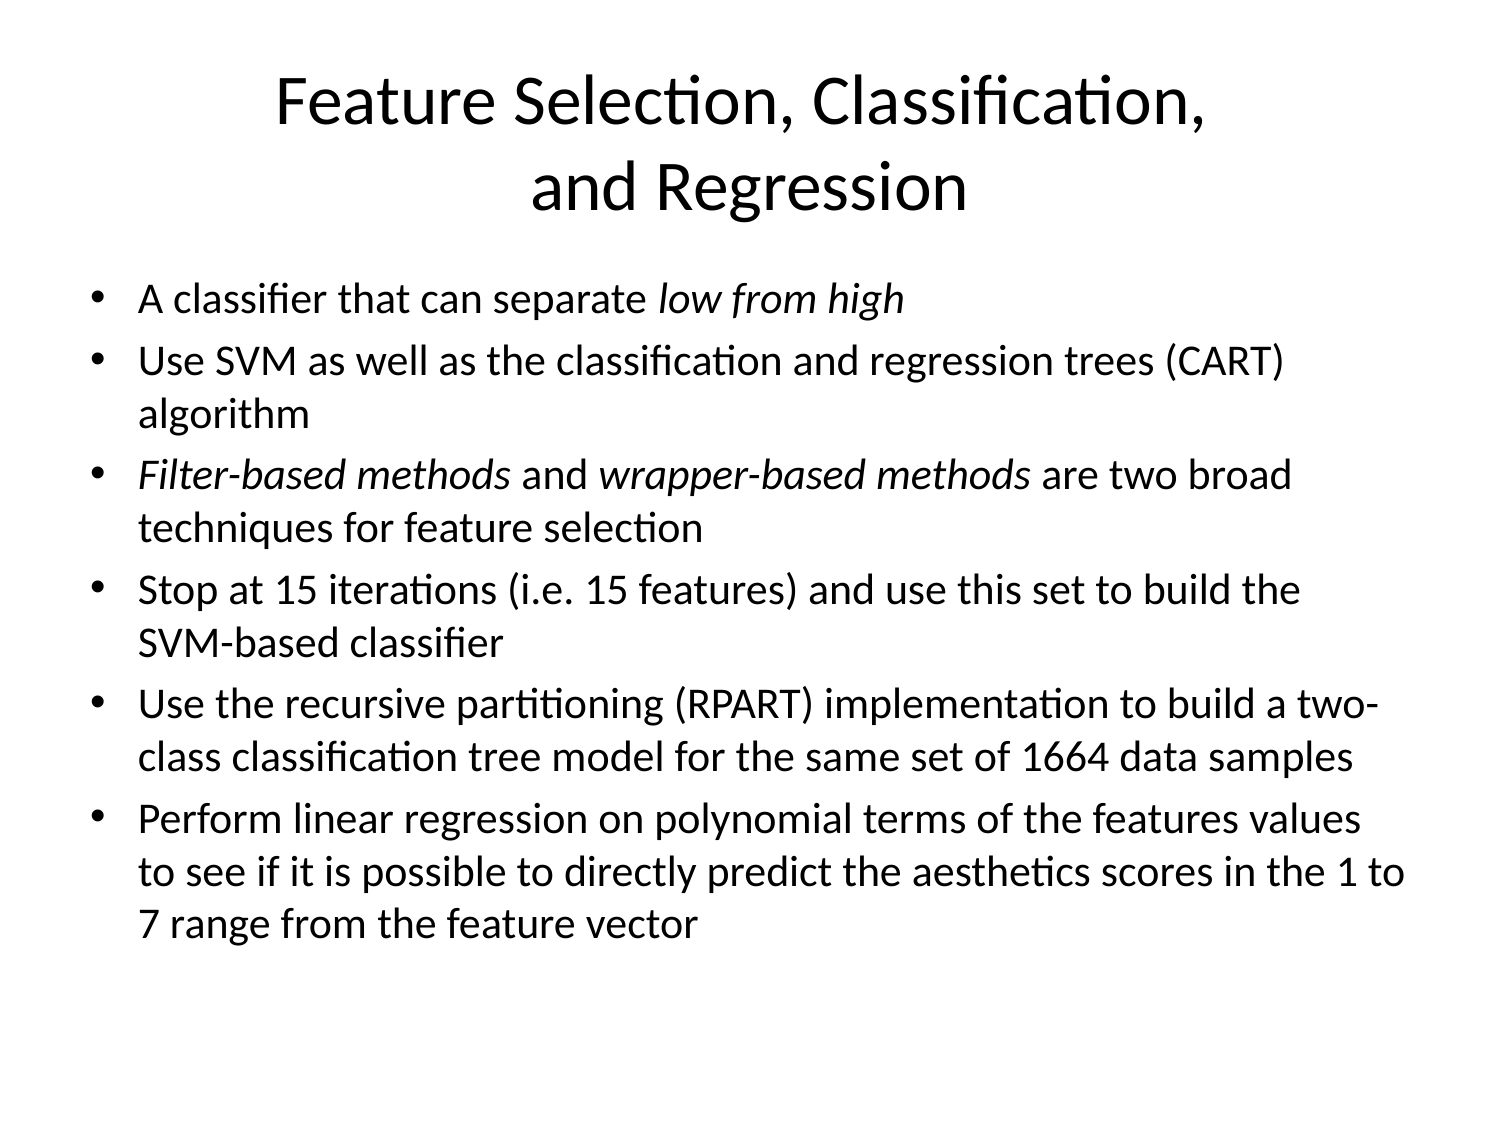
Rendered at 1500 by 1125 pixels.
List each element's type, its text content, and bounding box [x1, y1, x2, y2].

list A classifier that can separate low from high Use SVM as well as the classification and regression trees (CART) algorithm Filter-based methods and wrapper-based methods are two broad techniques for feature selection Stop at 15 iterations (i.e. 15 features) and use this set to build the SVM-based classifier Use the recursive partitioning (RPART) implementation to build a two-class classification tree model for the same set of 1664 data samples Perform linear regression on polynomial terms of the features values to see if it is possible to directly predict the aesthetics scores in the 1 to 7 range from the feature vector [74, 262, 1426, 1006]
title Feature Selection, Classification, and Regression [74, 44, 1426, 233]
